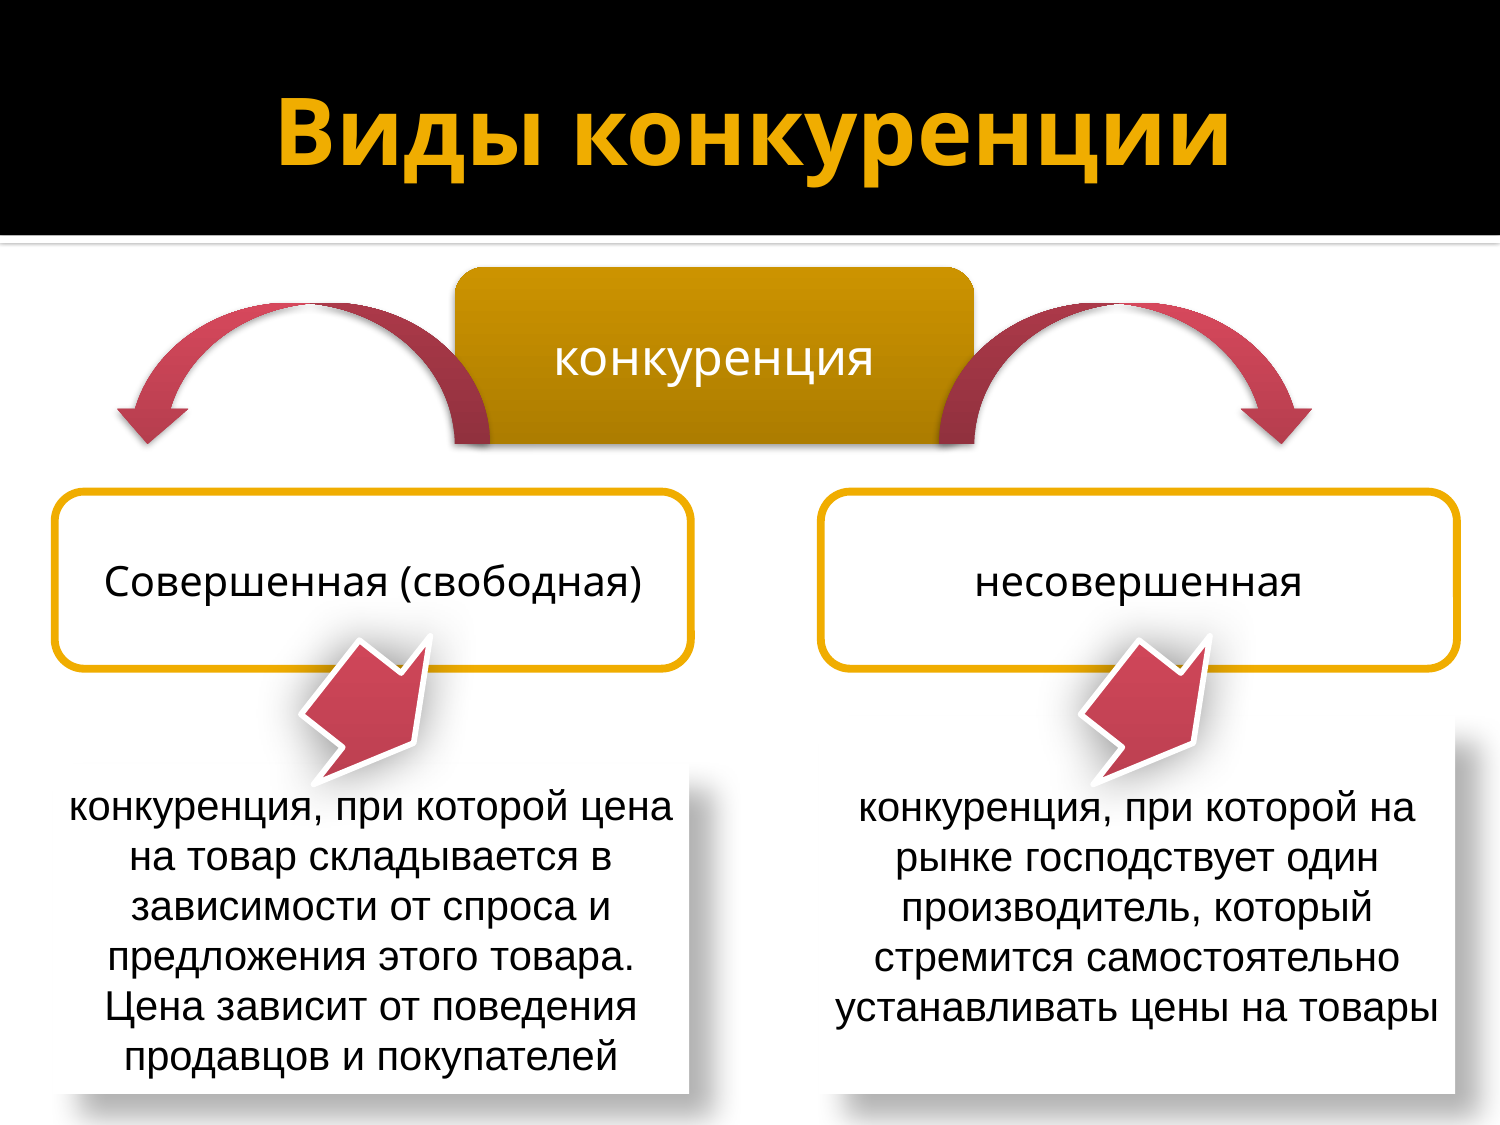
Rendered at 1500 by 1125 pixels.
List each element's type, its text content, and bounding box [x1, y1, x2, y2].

text_box несовершенная [816, 487, 1461, 673]
text_box [938, 302, 1312, 445]
text_box конкуренция [454, 267, 975, 445]
text_box Совершенная (свободная) [50, 487, 695, 673]
text_box конкуренция, при которой цена на товар складывается в зависимости от спроса и предложения этого товара. Цена зависит от поведения продавцов и покупателей [49, 759, 693, 1098]
text_box [1080, 635, 1210, 785]
title Виды конкуренции [75, 25, 1425, 231]
text_box конкуренция, при которой на рынке господствует один производитель, который стремится самостоятельно устанавливать цены на товары [815, 712, 1459, 1098]
text_box [117, 302, 491, 445]
text_box [300, 635, 431, 785]
